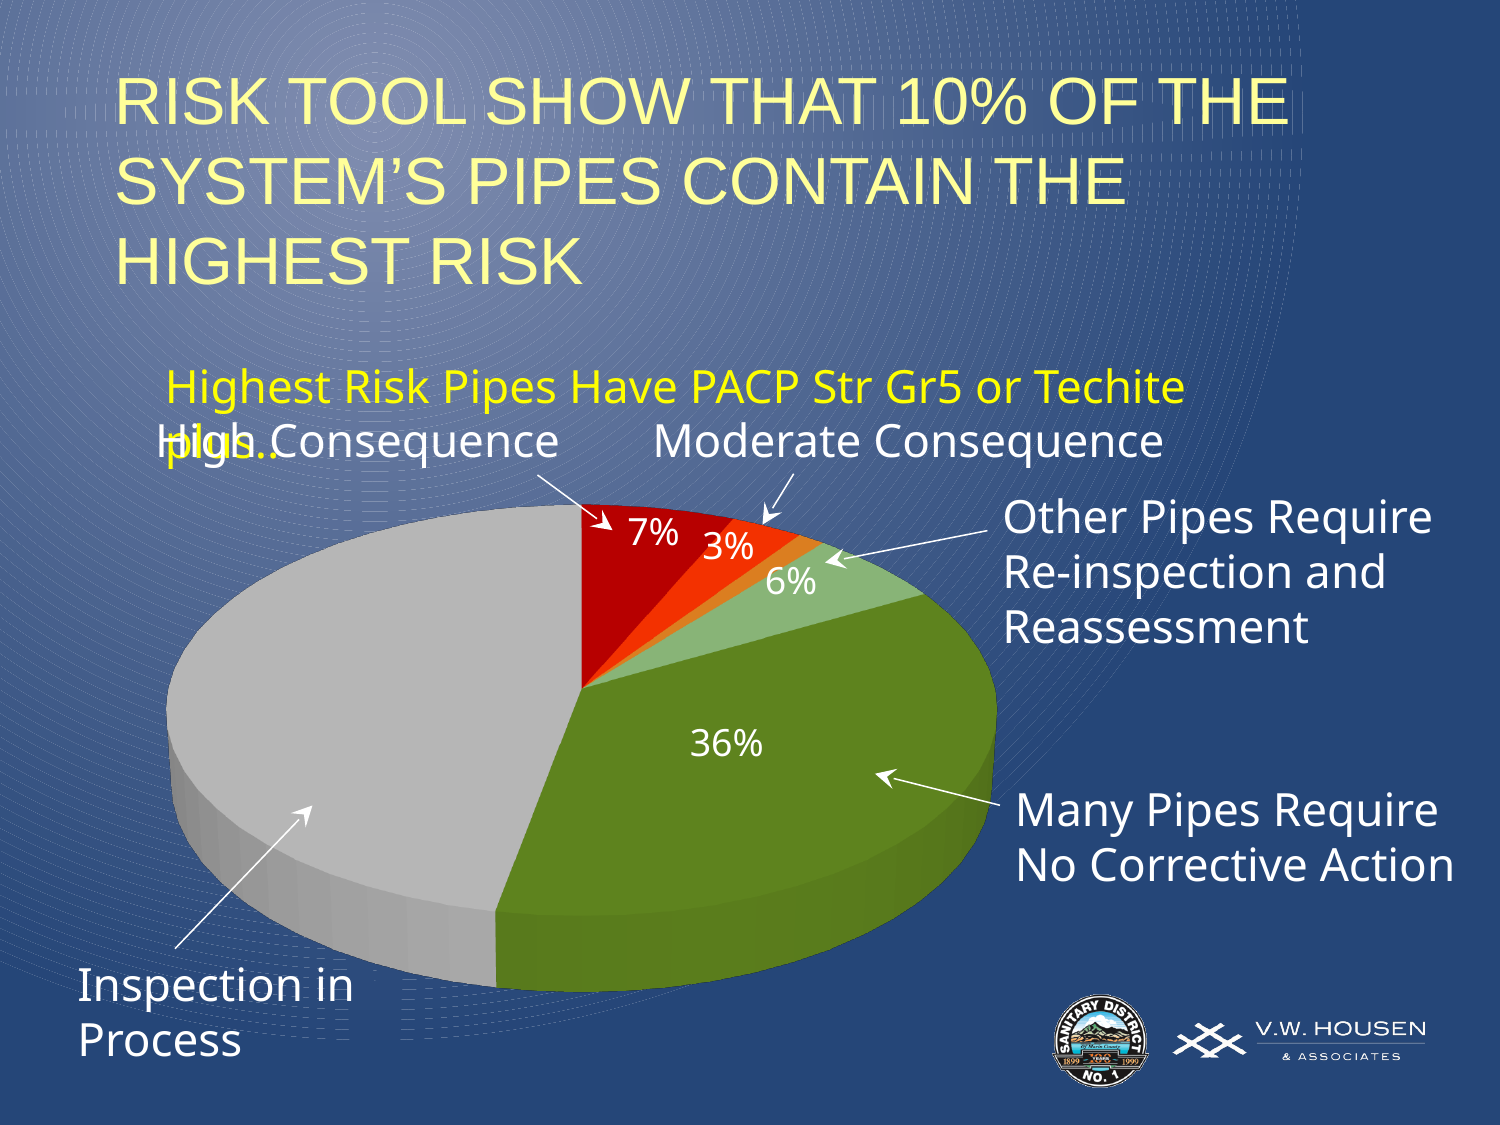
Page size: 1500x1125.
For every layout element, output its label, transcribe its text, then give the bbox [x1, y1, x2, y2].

text_box High Consequence [87, 404, 575, 474]
text_box Other Pipes Require Re-inspection and Reassessment [1063, 480, 1500, 661]
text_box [824, 530, 988, 563]
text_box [174, 805, 313, 949]
text_box Inspection in Process [62, 948, 413, 1074]
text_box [762, 473, 794, 525]
chart [99, 473, 1063, 1024]
text_box Many Pipes Require No Corrective Action [1105, 773, 1475, 899]
title Risk Tool Show that 10% of the system’s pipes contain the highest risk [99, 50, 1400, 188]
text_box Moderate Consequence [637, 404, 1275, 474]
picture [1050, 993, 1151, 1088]
picture [1172, 1018, 1426, 1063]
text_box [537, 474, 613, 531]
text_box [874, 773, 1001, 806]
text_box Highest Risk Pipes Have PACP Str Gr5 or Techite plus.. [149, 349, 1288, 475]
